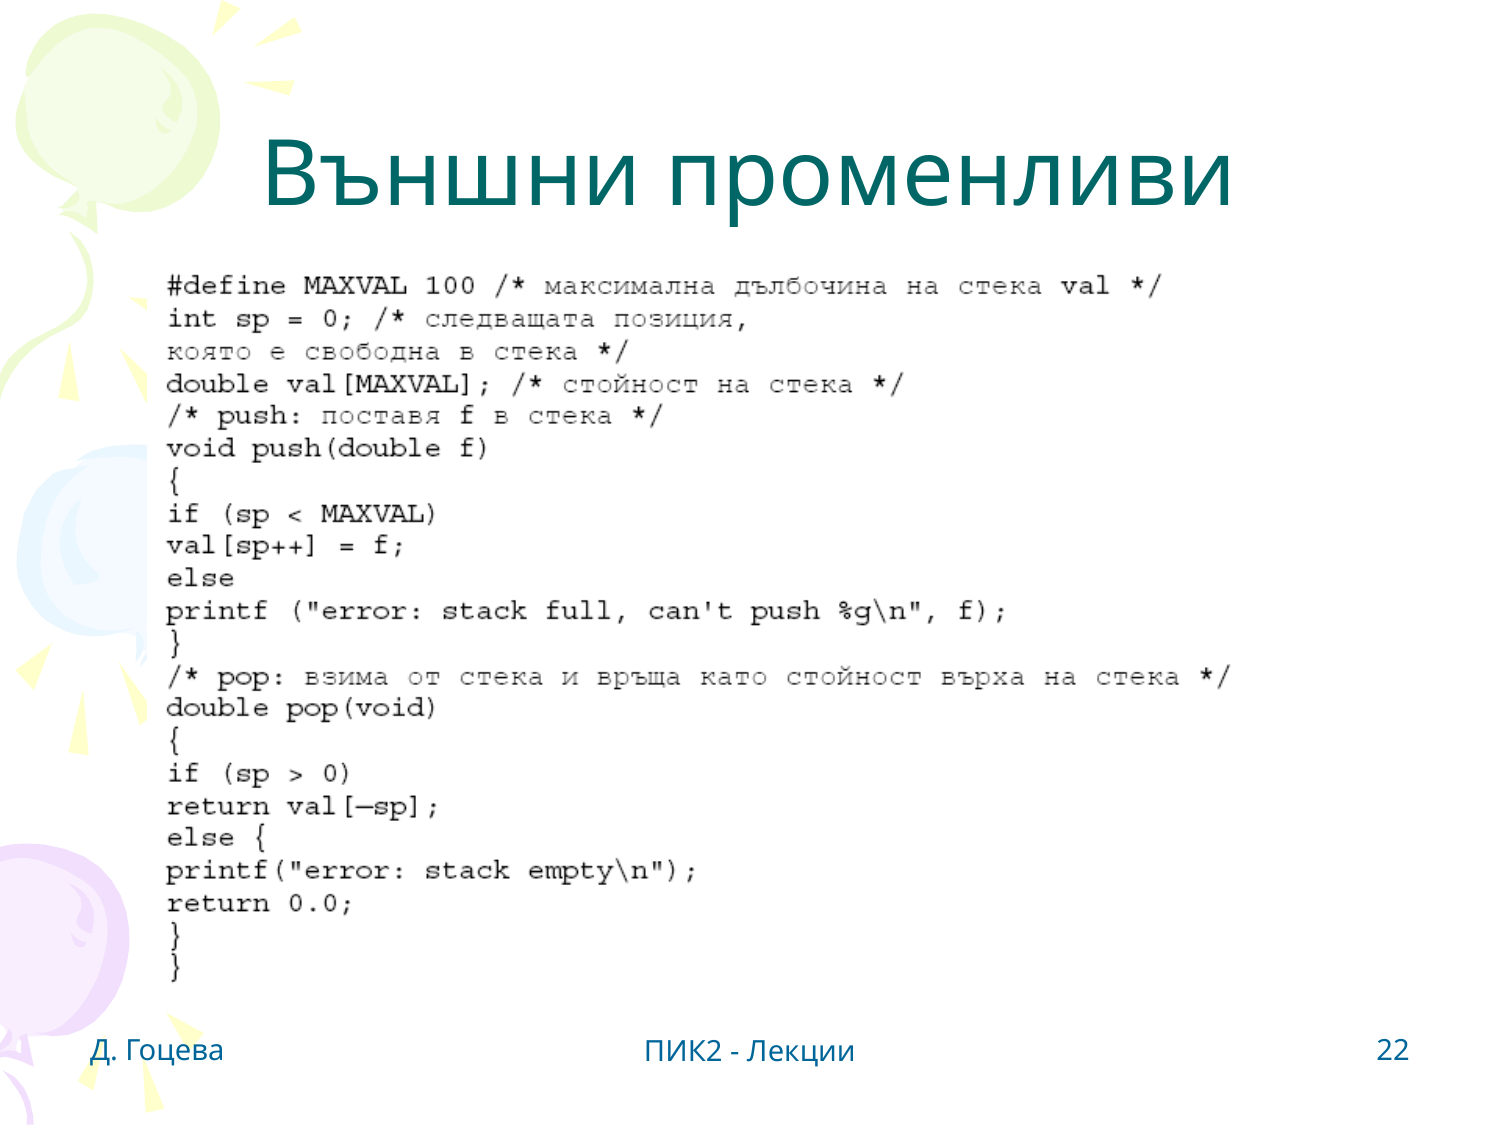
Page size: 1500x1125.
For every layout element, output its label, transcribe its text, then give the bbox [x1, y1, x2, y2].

slide_number Д. Гоцева [75, 1024, 425, 1100]
slide_number 22 [1074, 1024, 1425, 1100]
picture [147, 255, 1244, 997]
footer ПИК2 - Лекции [512, 1025, 988, 1100]
title Външни променливи [72, 16, 1425, 233]
